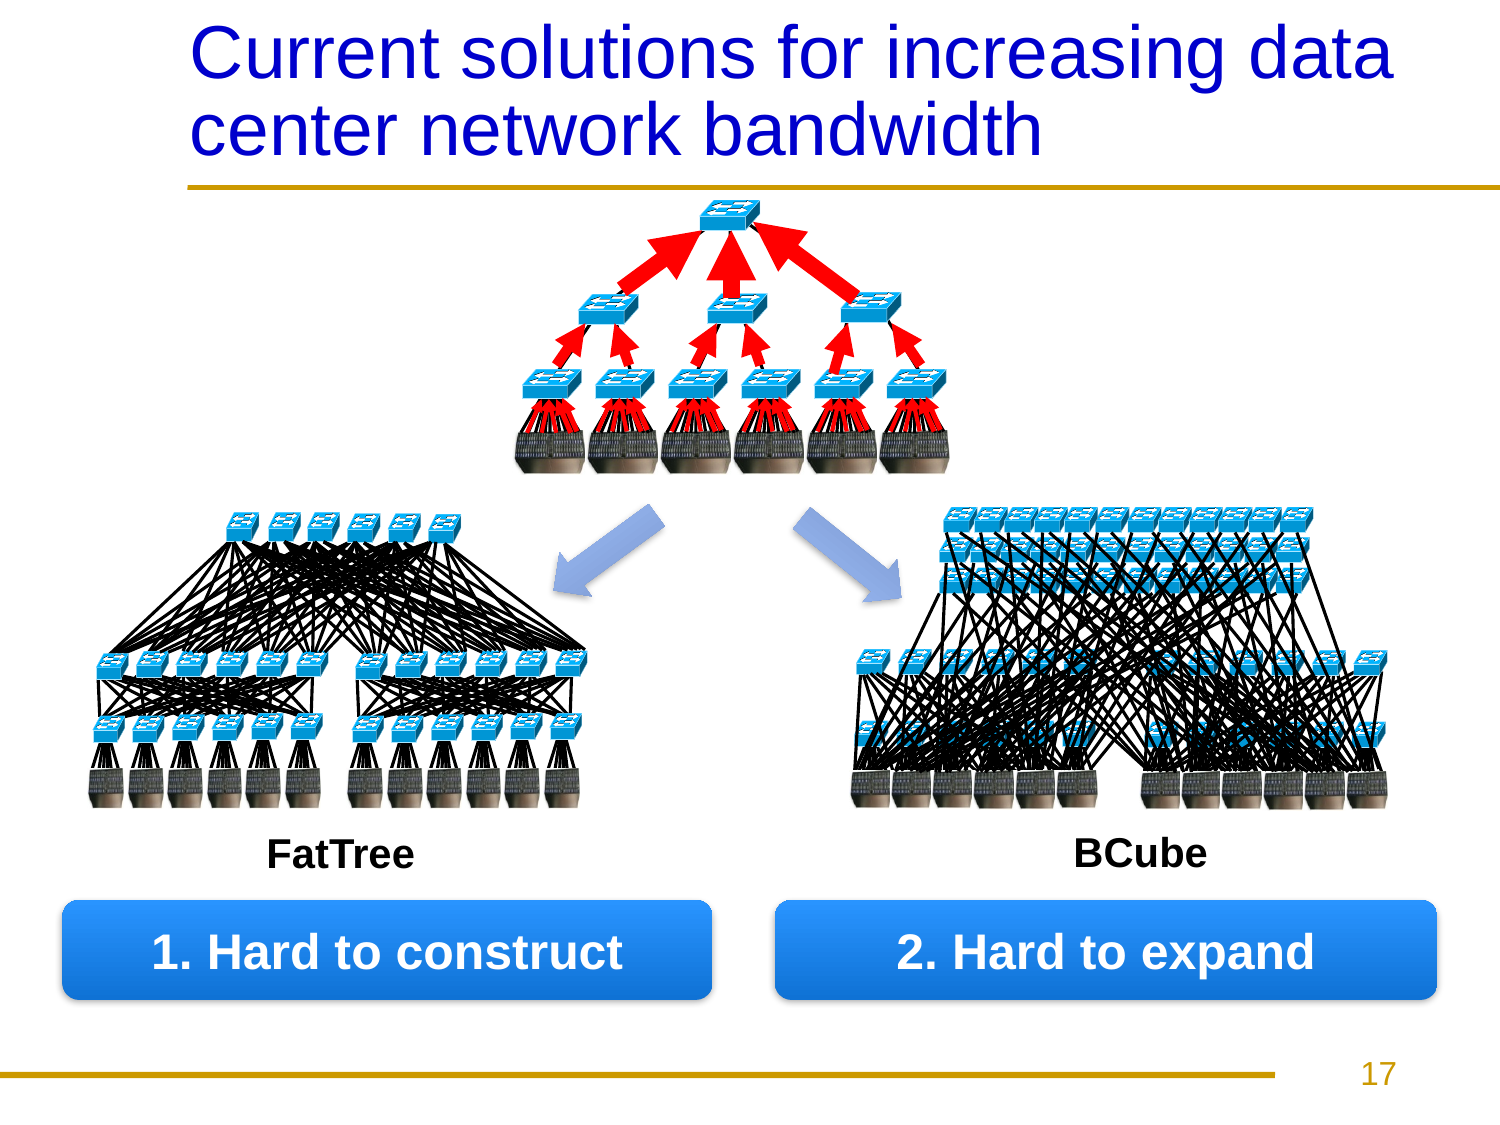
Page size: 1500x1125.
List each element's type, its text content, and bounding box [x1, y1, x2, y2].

text_box [591, 504, 665, 581]
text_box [849, 506, 1388, 884]
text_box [87, 512, 588, 886]
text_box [621, 221, 856, 299]
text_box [555, 322, 921, 374]
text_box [512, 199, 951, 476]
text_box 1. Hard to construct [62, 900, 713, 1000]
slide_number 17 [1099, 1024, 1413, 1101]
title Current solutions for increasing data center network bandwidth [174, 12, 1451, 176]
text_box [793, 507, 844, 570]
text_box 2. Hard to expand [774, 900, 1438, 1000]
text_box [526, 396, 941, 434]
